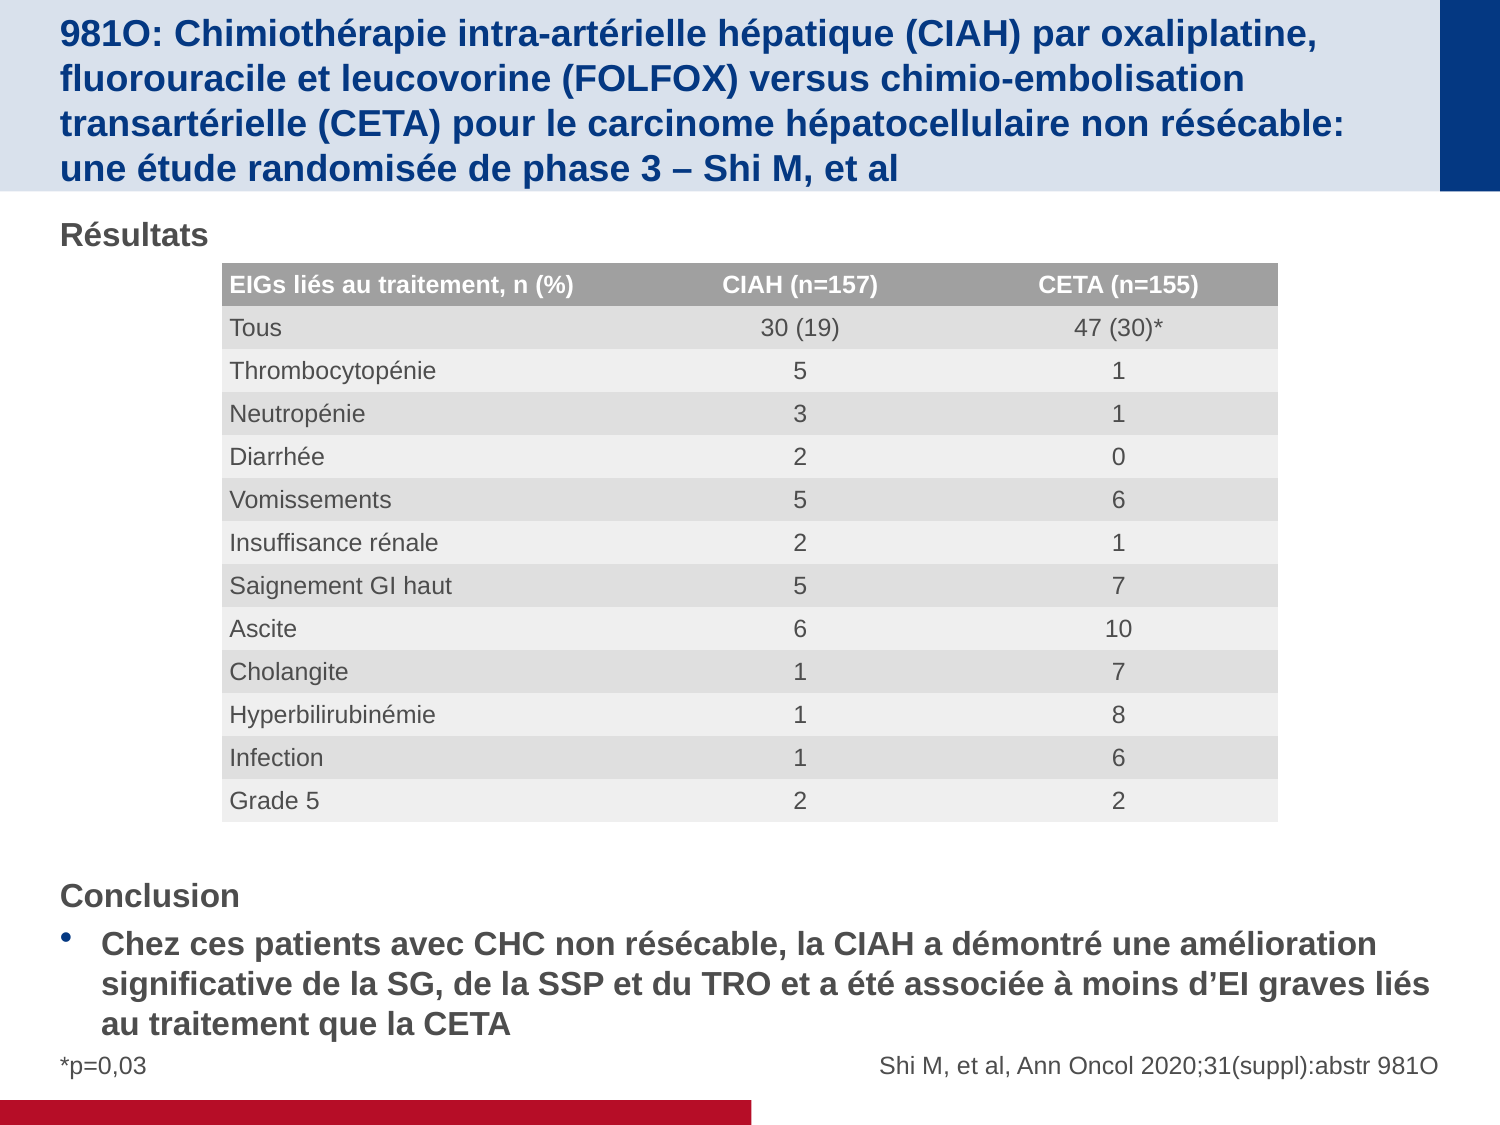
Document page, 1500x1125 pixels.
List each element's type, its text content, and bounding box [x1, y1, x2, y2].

table_cell 5 [641, 349, 960, 392]
table_cell 7 [960, 564, 1278, 607]
table_cell 6 [960, 736, 1278, 779]
table_cell Saignement GI haut [222, 564, 641, 607]
table_cell 0 [960, 435, 1278, 478]
table_cell 1 [960, 521, 1278, 564]
table_cell 7 [960, 650, 1278, 693]
table_cell 30 (19) [641, 306, 960, 349]
table_header CETA (n=155) [960, 263, 1278, 306]
table_cell 10 [960, 607, 1278, 650]
table_cell 1 [960, 349, 1278, 392]
table_cell Ascite [222, 607, 641, 650]
table_cell Cholangite [222, 650, 641, 693]
table_cell 47 (30)* [960, 306, 1278, 349]
table_cell Neutropénie [222, 392, 641, 435]
table_cell Vomissements [222, 478, 641, 521]
table_cell 6 [641, 607, 960, 650]
table_cell 3 [641, 392, 960, 435]
list Résultats Conclusion Chez ces patients avec CHC non résécable, la CIAH a démontré une amélioration significative de la SG, de la SSP et du TRO et a été associée à moins d’EI graves liés au traitement que la CETA [59, 205, 1480, 985]
table_cell Infection [222, 736, 641, 779]
table_cell 1 [641, 650, 960, 693]
table_cell 6 [960, 478, 1278, 521]
table_cell 5 [641, 478, 960, 521]
table_cell 5 [641, 564, 960, 607]
table_cell Diarrhée [222, 435, 641, 478]
title 981O: Chimiothérapie intra-artérielle hépatique (CIAH) par oxaliplatine, fluorouracile et leucovorine (FOLFOX) versus chimio-embolisation transartérielle (CETA) pour le carcinome hépatocellulaire non résécable: une étude randomisée de phase 3 – Shi M, et al [59, 29, 1412, 162]
table_cell 8 [960, 693, 1278, 736]
table_cell Hyperbilirubinémie [222, 693, 641, 736]
list Shi M, et al, Ann Oncol 2020;31(suppl):abstr 981O [762, 999, 1441, 1080]
table_cell Thrombocytopénie [222, 349, 641, 392]
table_cell 1 [641, 736, 960, 779]
table_cell Grade 5 [222, 779, 641, 822]
table_cell 1 [641, 693, 960, 736]
table_cell 1 [960, 392, 1278, 435]
table_cell 2 [641, 521, 960, 564]
table_cell Insuffisance rénale [222, 521, 641, 564]
table_cell 2 [960, 779, 1278, 822]
table_cell 2 [641, 779, 960, 822]
table_cell 2 [641, 435, 960, 478]
table_header EIGs liés au traitement, n (%) [222, 263, 641, 306]
table_cell Tous [222, 306, 641, 349]
list *p=0,03 [59, 999, 738, 1080]
table_header CIAH (n=157) [641, 263, 960, 306]
